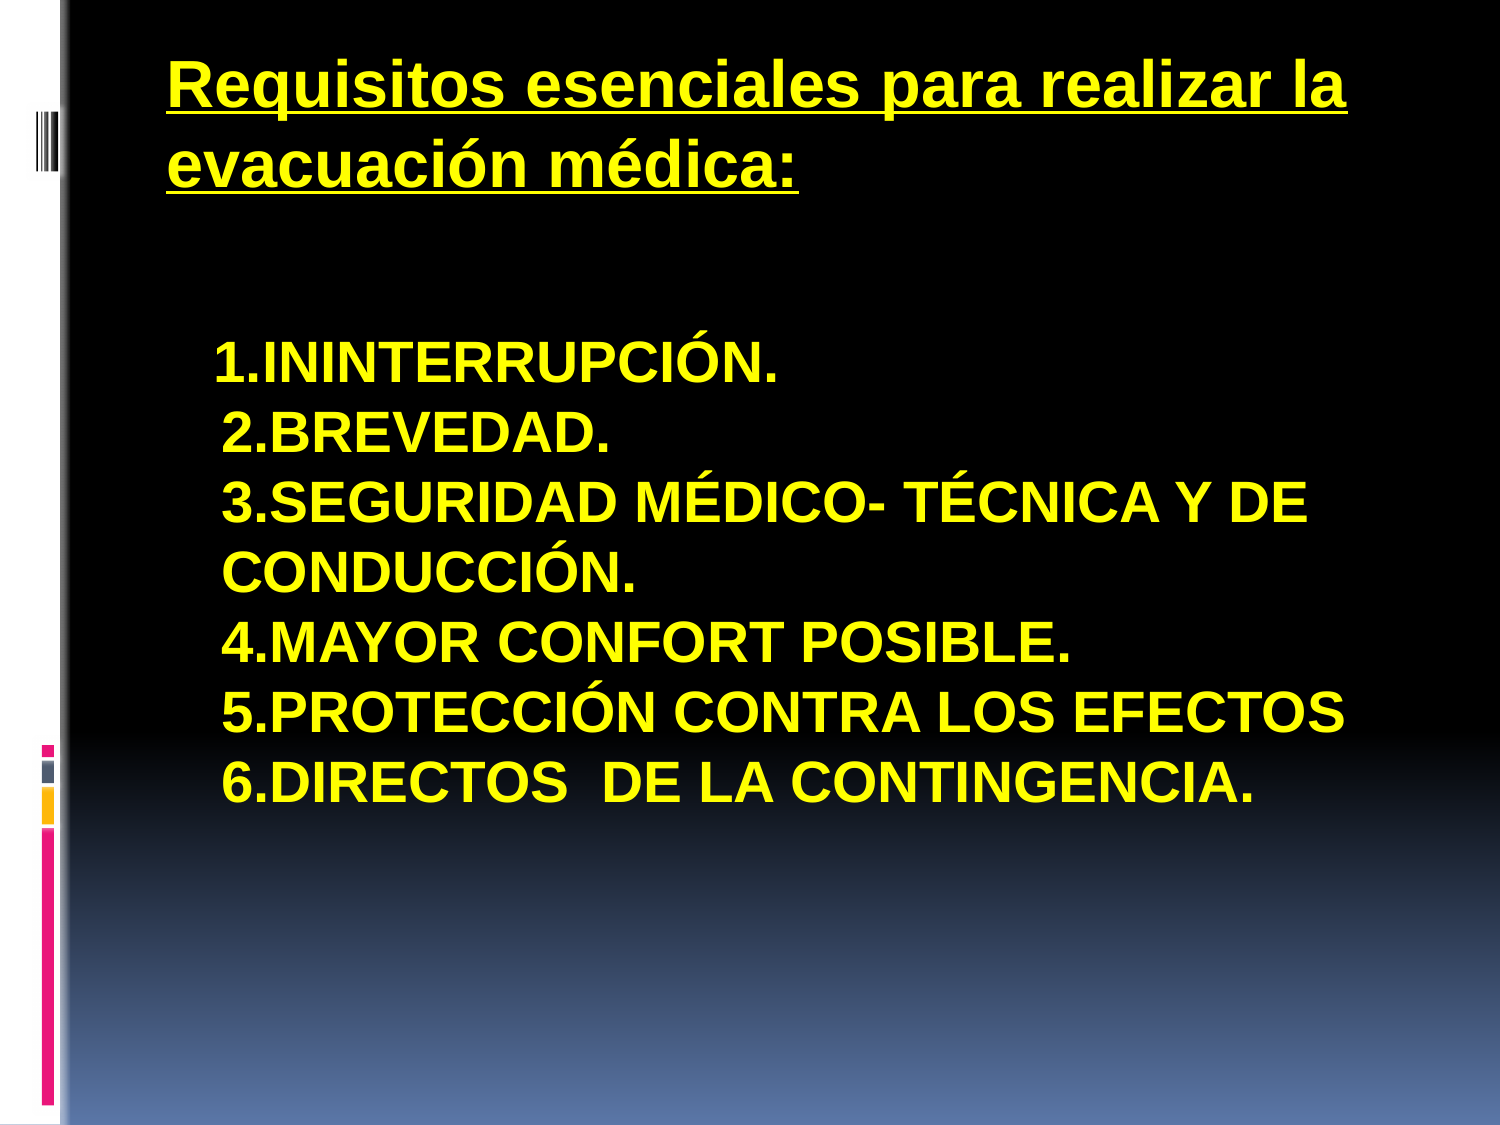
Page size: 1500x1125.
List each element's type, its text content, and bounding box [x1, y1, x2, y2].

title 1.Ininterrupción. 2.Brevedad. 3.Seguridad médico- técnica y de conducción. 4.Mayor confort posible. 5.Protección contra los efectos 6.directos de la contingencia. [150, 316, 1425, 1037]
subtitle Requisitos esenciales para realizar la evacuación médica: [150, 70, 1425, 258]
